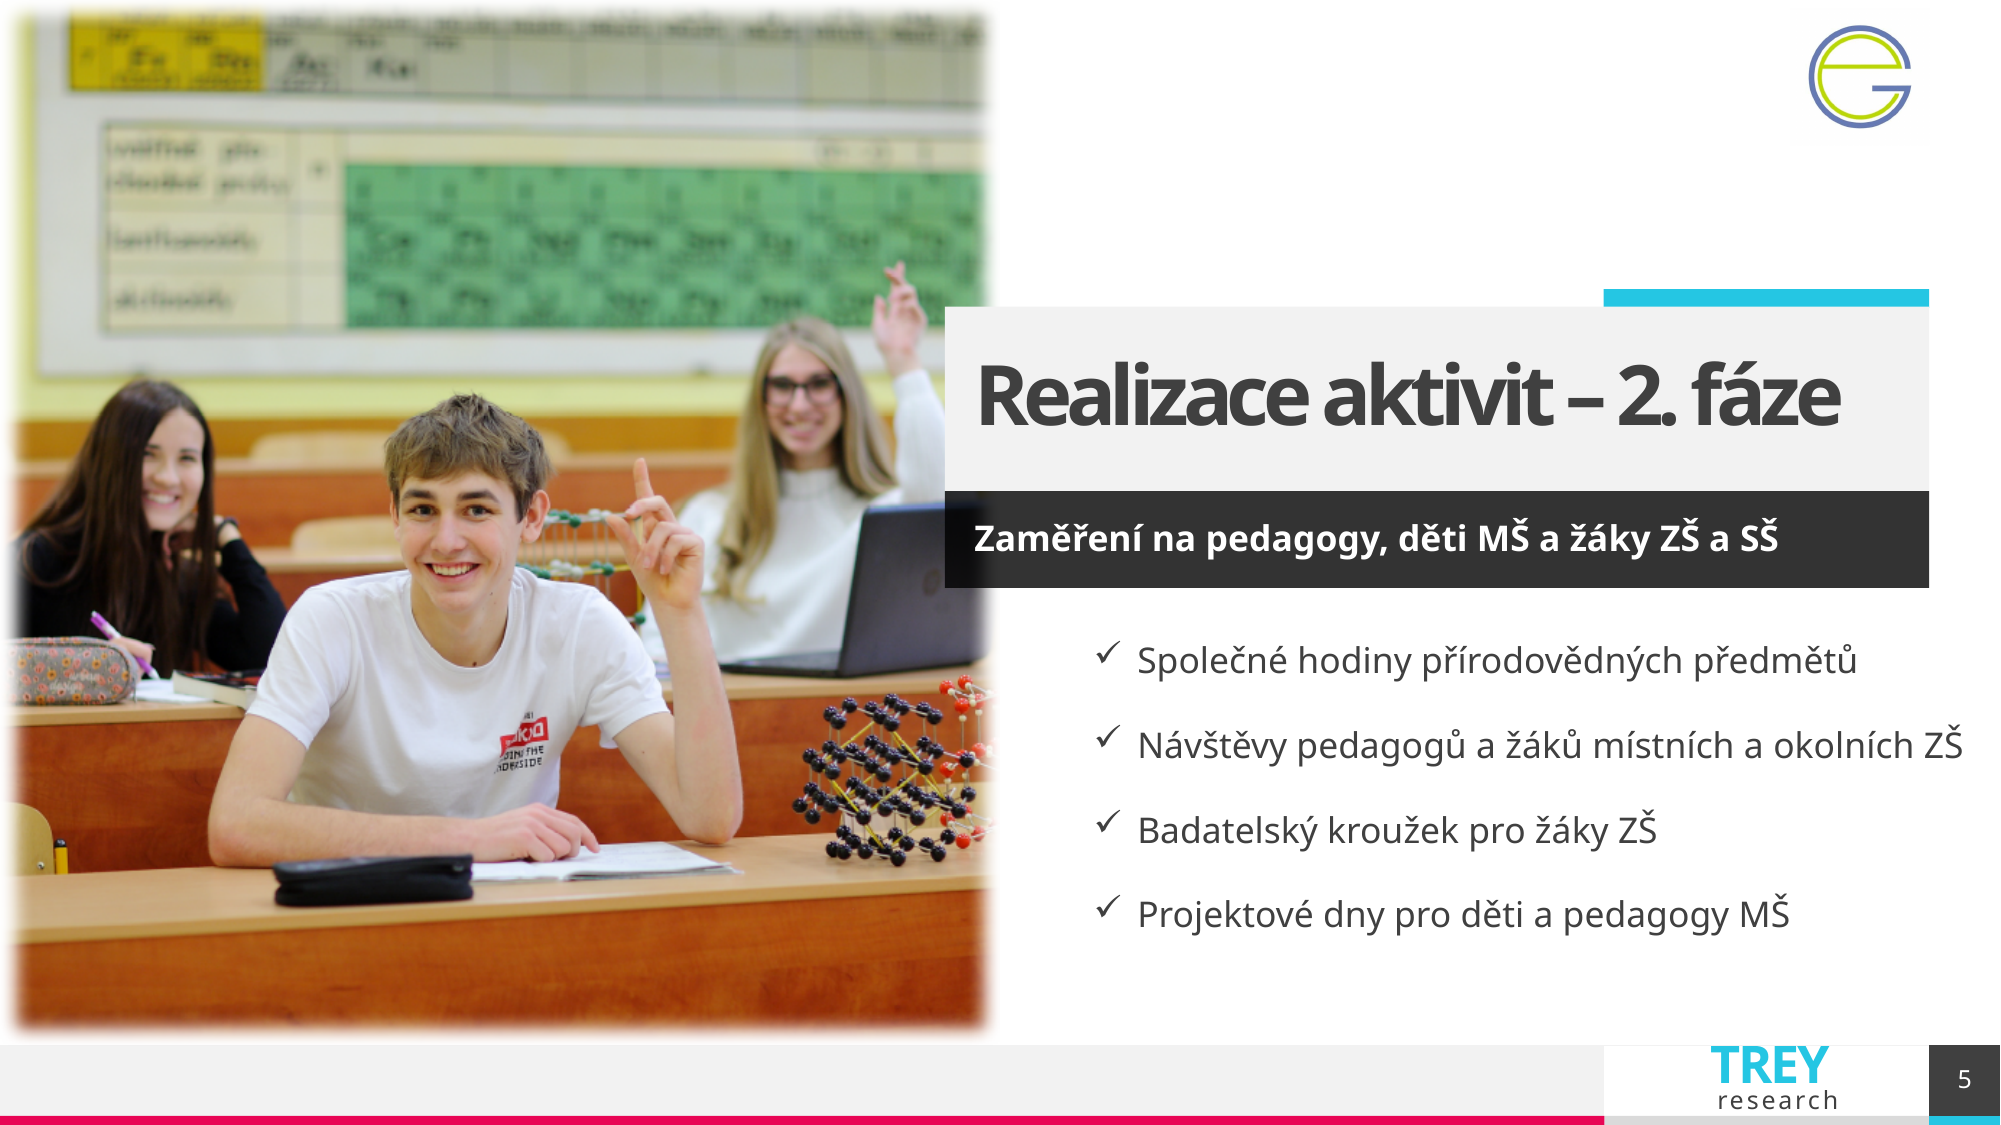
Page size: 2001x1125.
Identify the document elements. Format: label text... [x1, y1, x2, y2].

list Společné hodiny přírodovědných předmětů Návštěvy pedagogů a žáků místních a okolních ZŠ Badatelský kroužek pro žáky ZŠ Projektové dny pro děti a pedagogy MŠ [1093, 617, 2000, 1016]
picture [1790, 8, 1930, 146]
list Zaměření na pedagogy, děti MŠ a žáky ZŠ a SŠ [1000, 491, 1930, 588]
title Realizace aktivit – 2. fáze [1000, 306, 1930, 491]
picture [0, 0, 1000, 1046]
slide_number 5 [1929, 1045, 2000, 1116]
